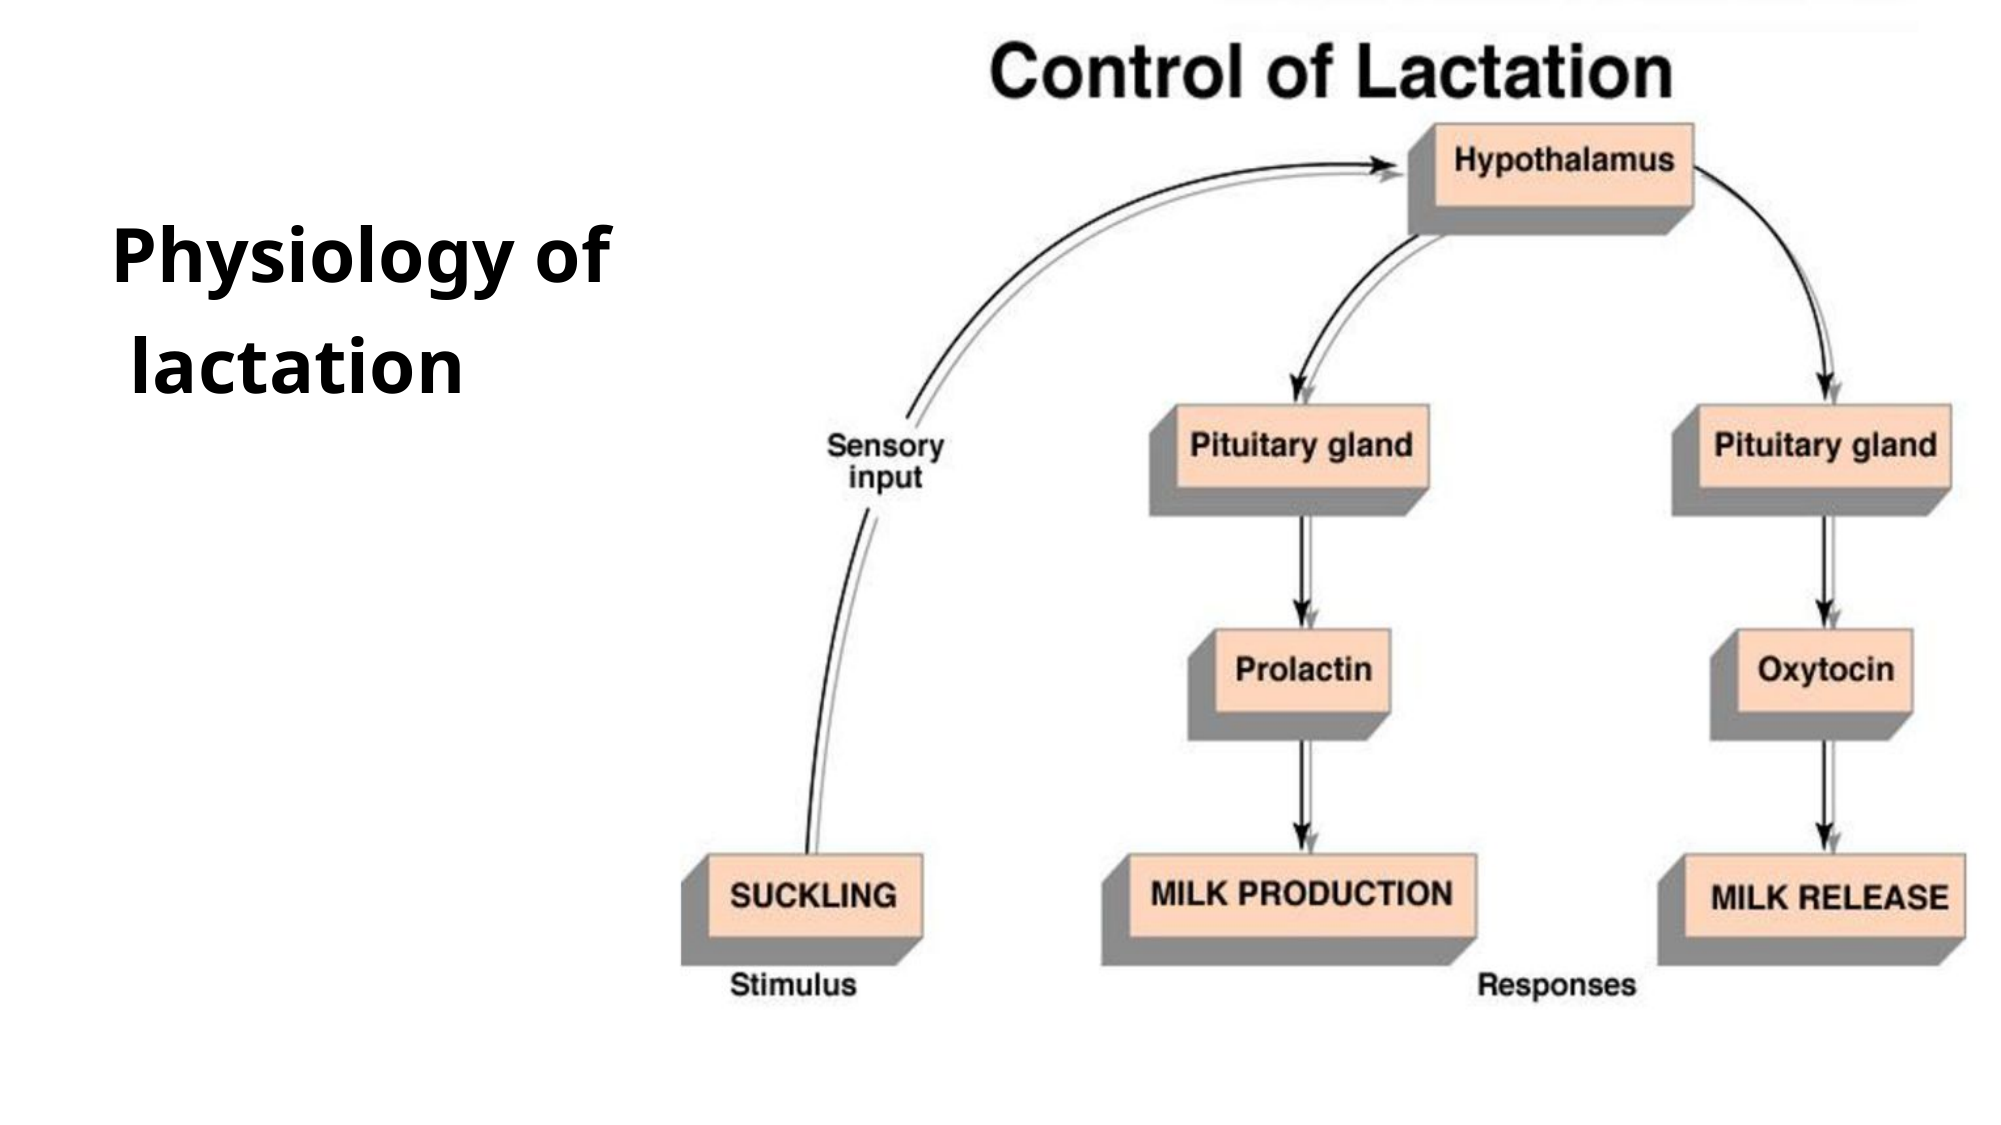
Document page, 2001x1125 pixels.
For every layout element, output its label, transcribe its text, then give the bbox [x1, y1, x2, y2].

list Physiology of lactation [95, 199, 653, 877]
picture [658, 0, 2000, 1066]
